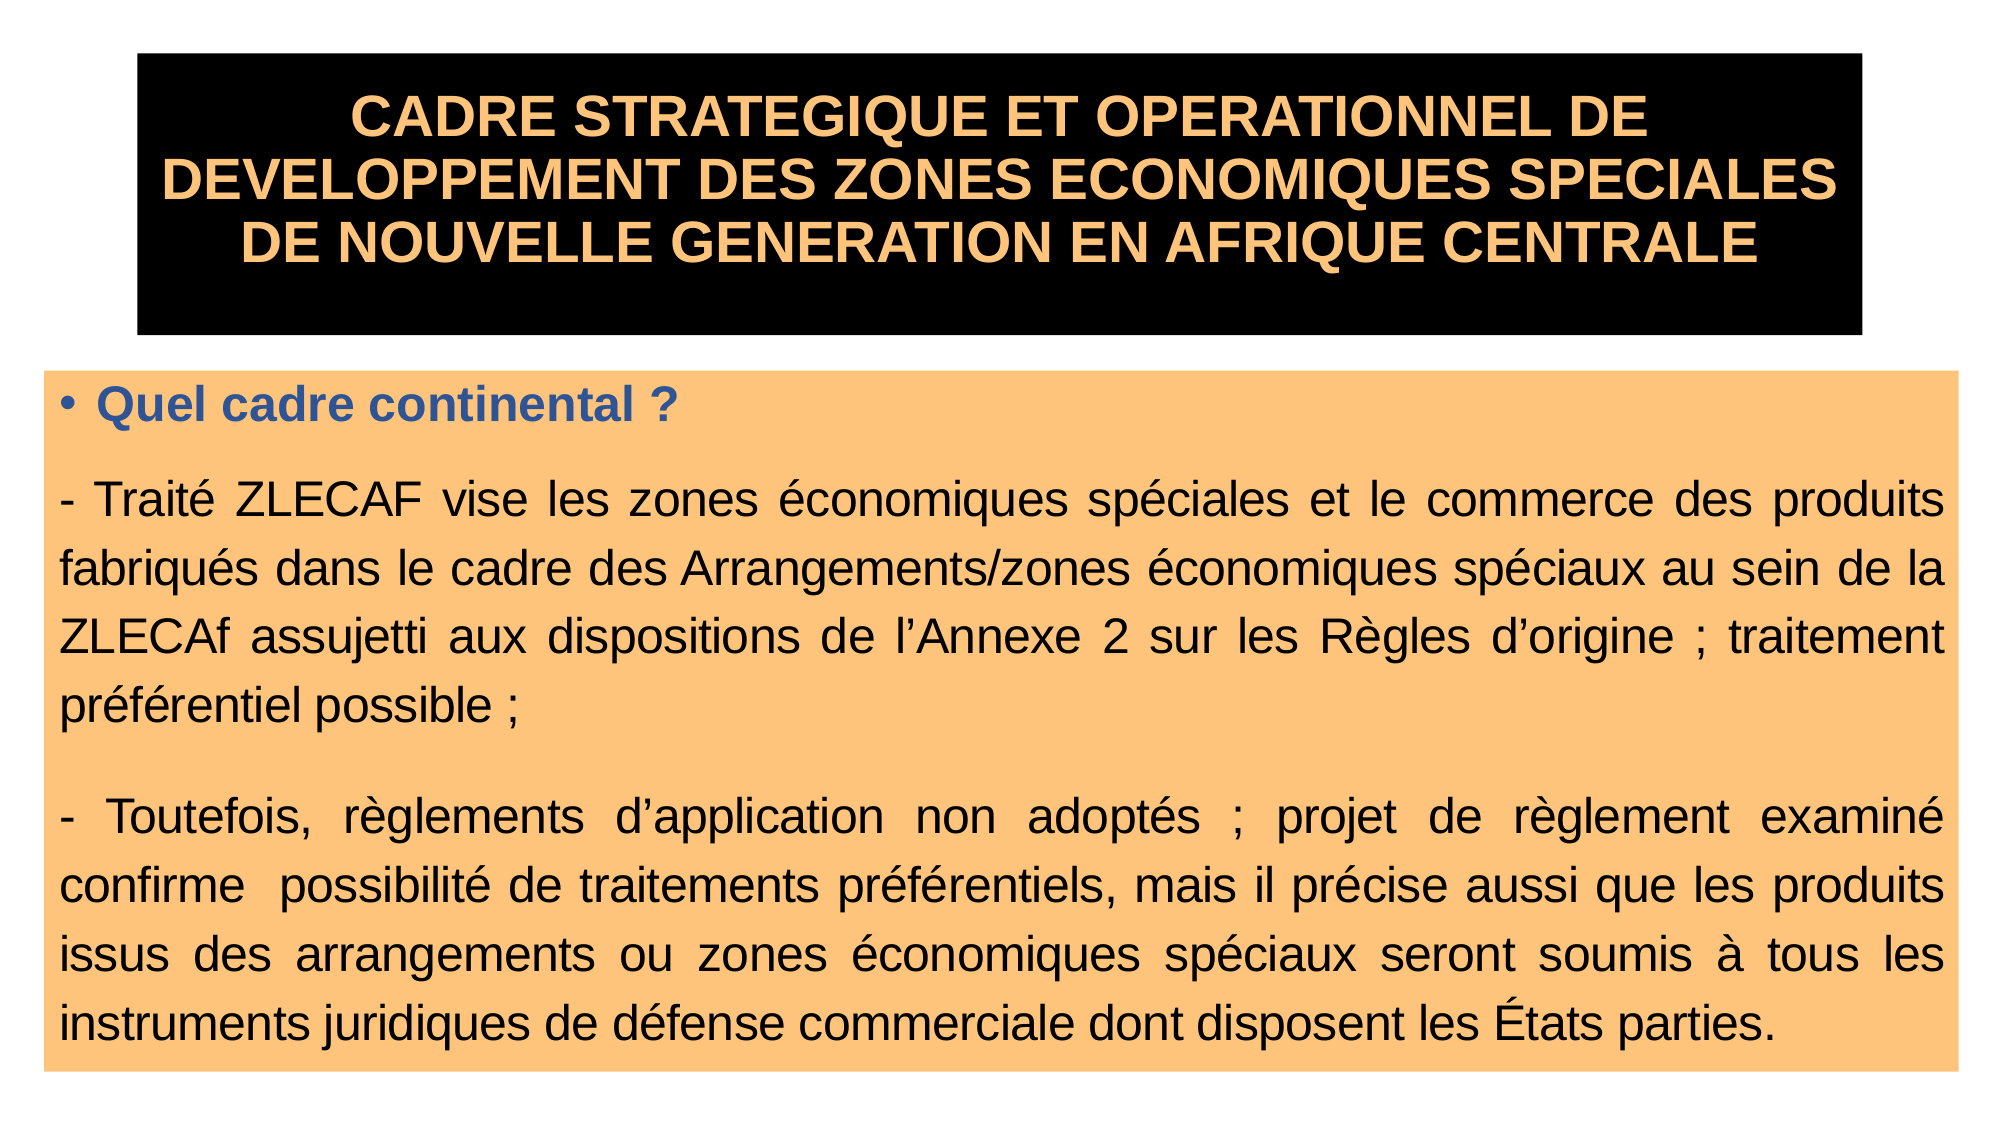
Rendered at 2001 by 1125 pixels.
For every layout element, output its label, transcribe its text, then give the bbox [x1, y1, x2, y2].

title CADRE STRATEGIQUE ET OPERATIONNEL DE DEVELOPPEMENT DES ZONES ECONOMIQUES SPECIALES DE NOUVELLE GENERATION EN AFRIQUE CENTRALE [137, 53, 1863, 336]
list Quel cadre continental ? - Traité ZLECAF vise les zones économiques spéciales et le commerce des produits fabriqués dans le cadre des Arrangements/zones économiques spéciaux au sein de la ZLECAf assujetti aux dispositions de l’Annexe 2 sur les Règles d’origine ; traitement préférentiel possible ; - Toutefois, règlements d’application non adoptés ; projet de règlement examiné confirme possibilité de traitements préférentiels, mais il précise aussi que les produits issus des arrangements ou zones économiques spéciaux seront soumis à tous les instruments juridiques de défense commerciale dont disposent les États parties. [44, 370, 1959, 1072]
